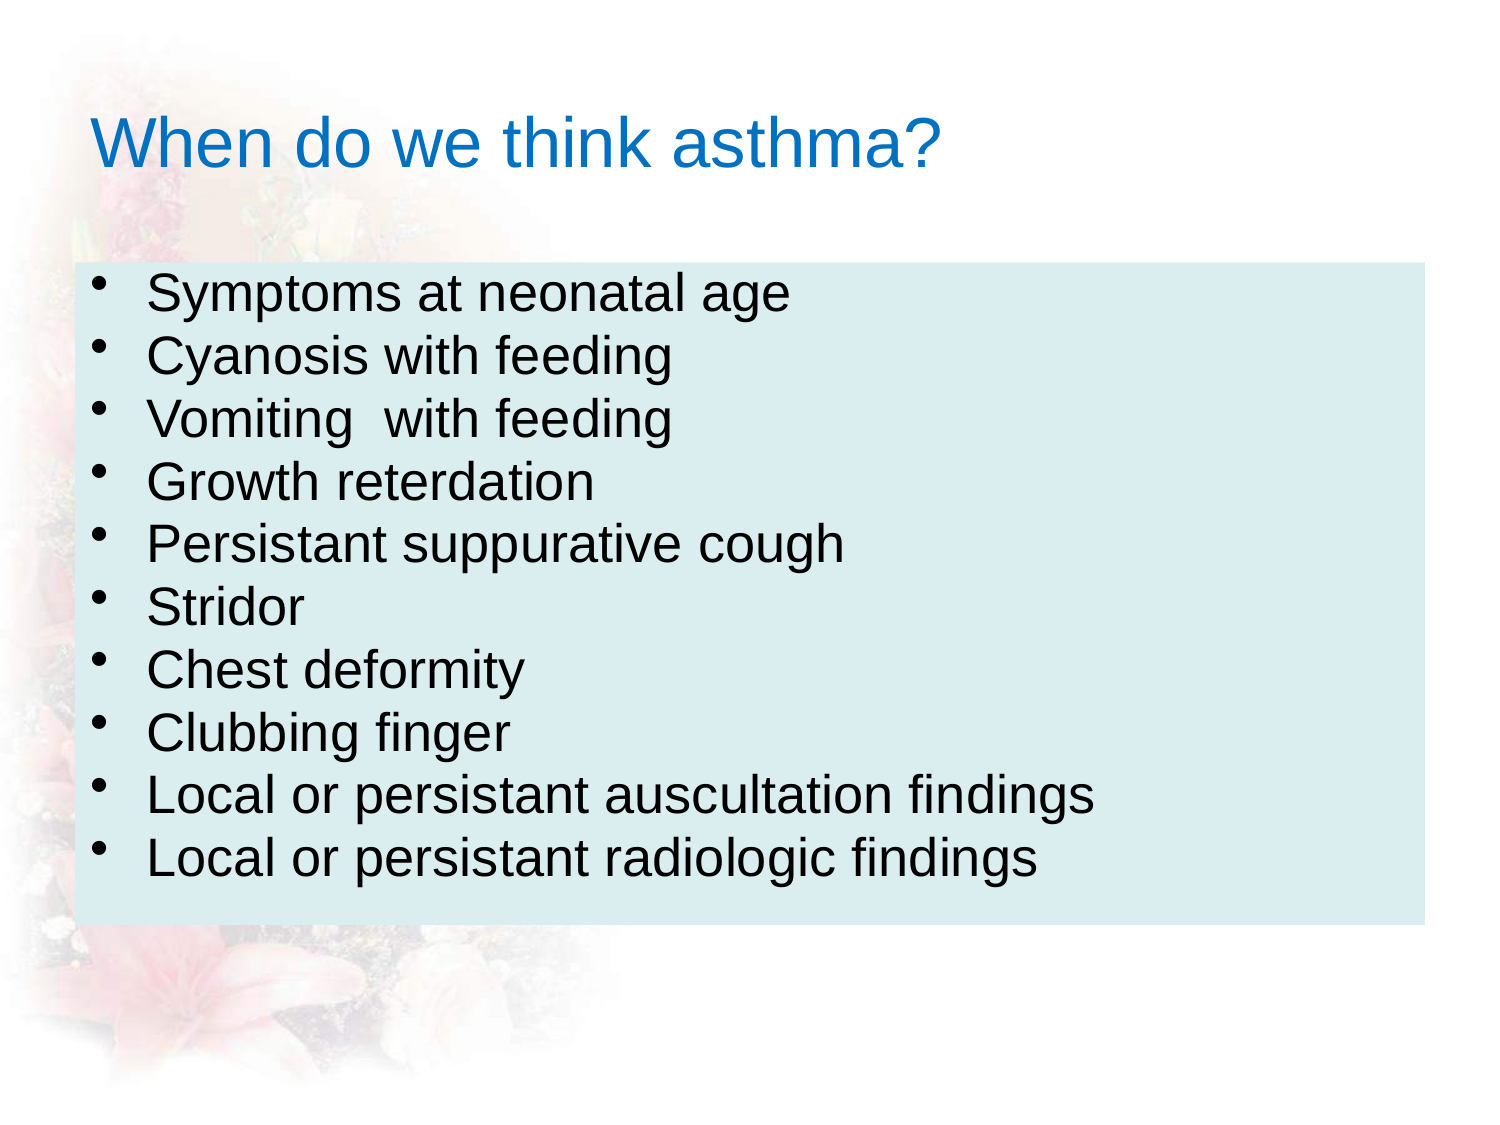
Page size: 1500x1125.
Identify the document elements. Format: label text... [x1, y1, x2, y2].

title When do we think asthma? [75, 45, 1425, 233]
picture [0, 0, 1500, 1125]
list Symptoms at neonatal age Cyanosis with feeding Vomiting with feeding Growth reterdation Persistant suppurative cough Stridor Chest deformity Clubbing finger Local or persistant auscultation findings Local or persistant radiologic findings [75, 262, 1425, 925]
